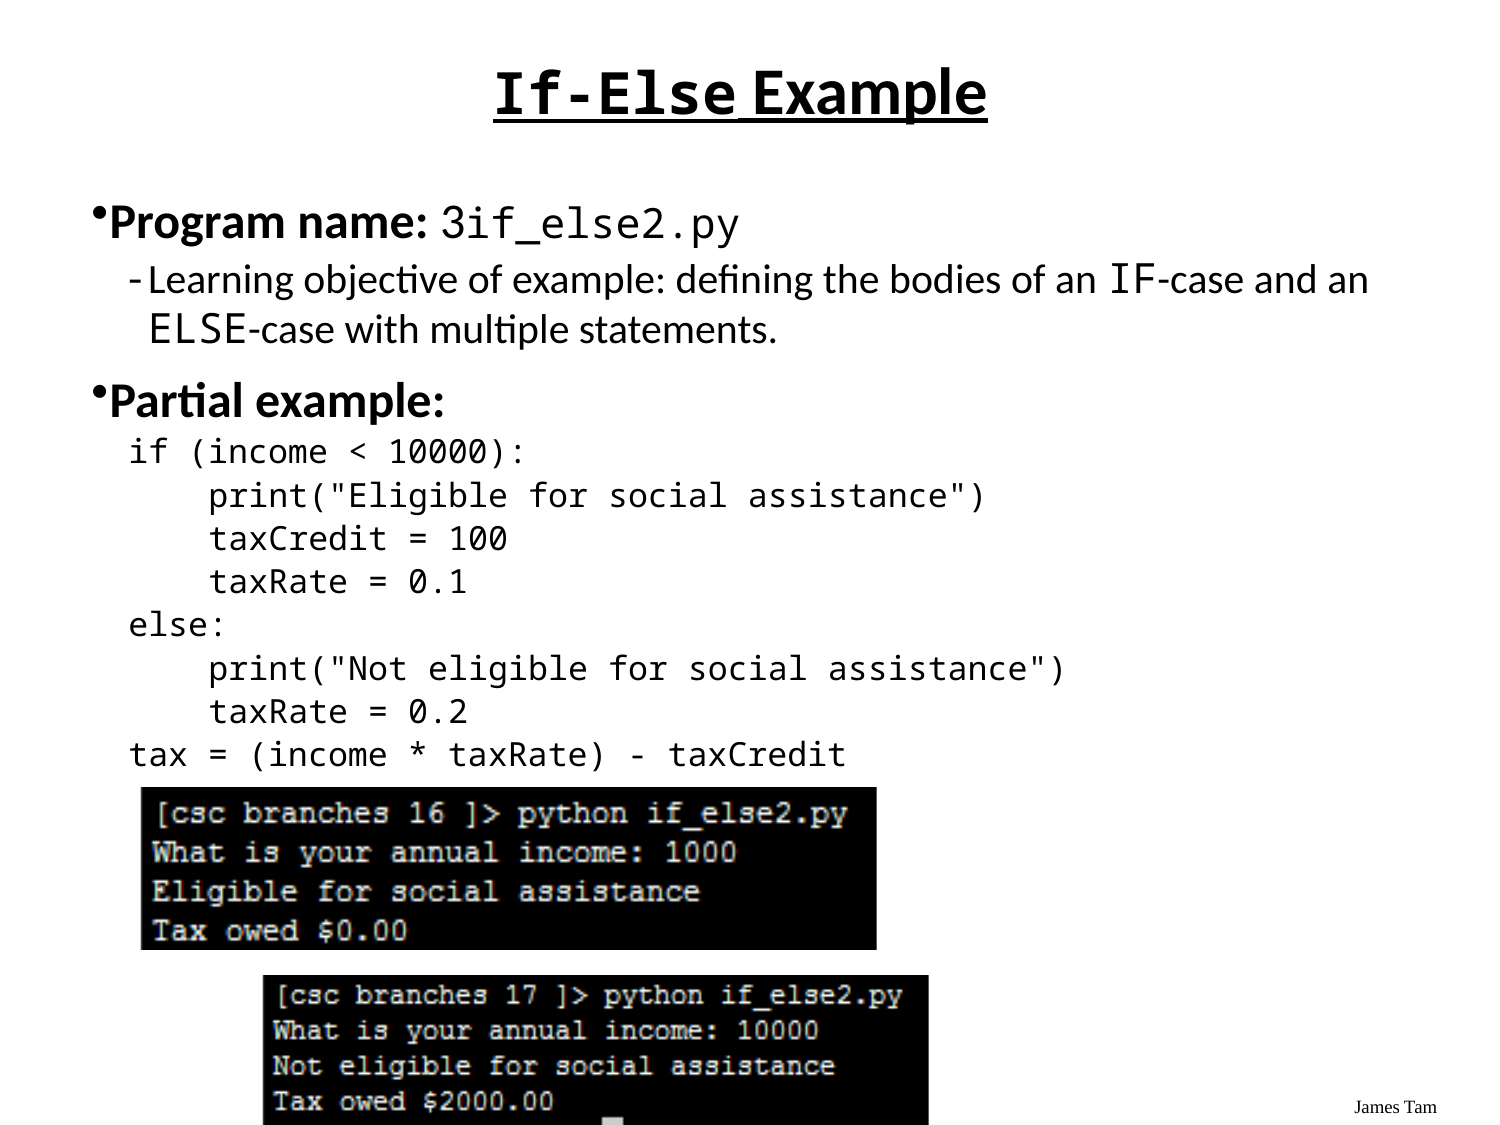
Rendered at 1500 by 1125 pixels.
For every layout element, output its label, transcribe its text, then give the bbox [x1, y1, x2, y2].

title If-Else Example [70, 49, 1411, 136]
picture [262, 974, 929, 1125]
picture [140, 787, 877, 951]
list Program name: 3if_else2.py Learning objective of example: defining the bodies of an IF-case and an ELSE-case with multiple statements. Partial example: if (income < 10000): print("Eligible for social assistance") taxCredit = 100 taxRate = 0.1 else: print("Not eligible for social assistance") taxRate = 0.2 tax = (income * taxRate) - taxCredit [76, 180, 1418, 1062]
